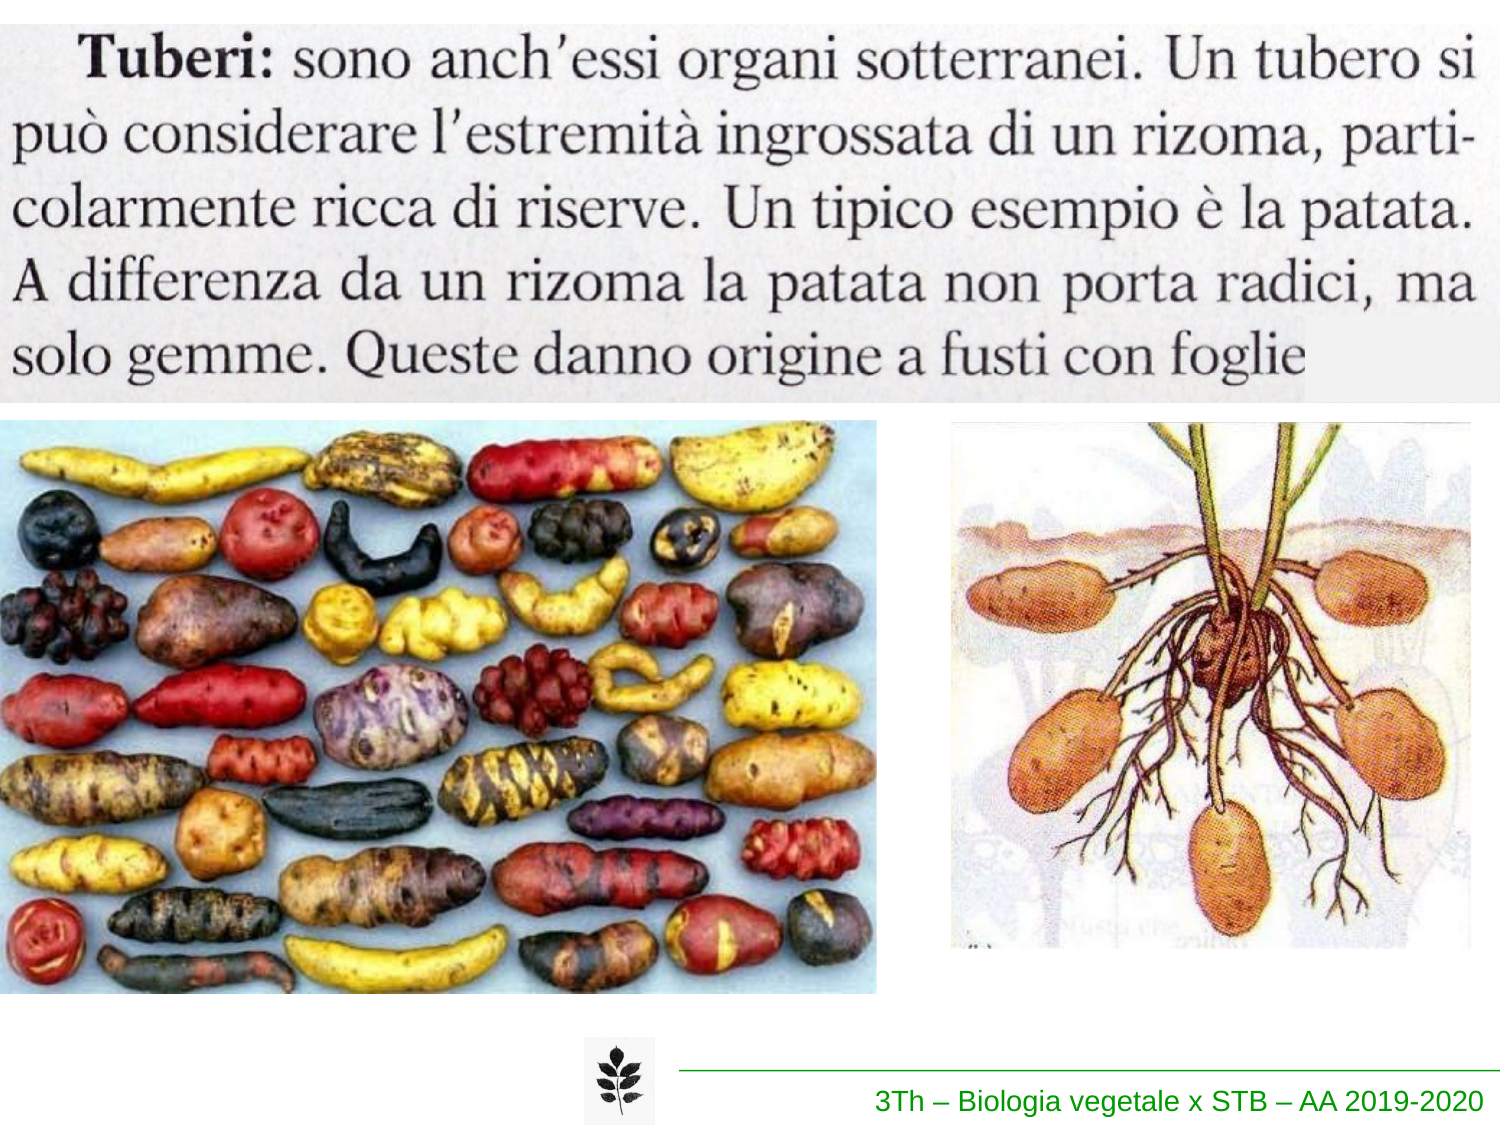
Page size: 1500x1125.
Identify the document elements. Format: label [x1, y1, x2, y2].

text_box [584, 1037, 1500, 1125]
text_box [950, 422, 1472, 949]
text_box [0, 420, 877, 994]
text_box [0, 24, 1500, 403]
